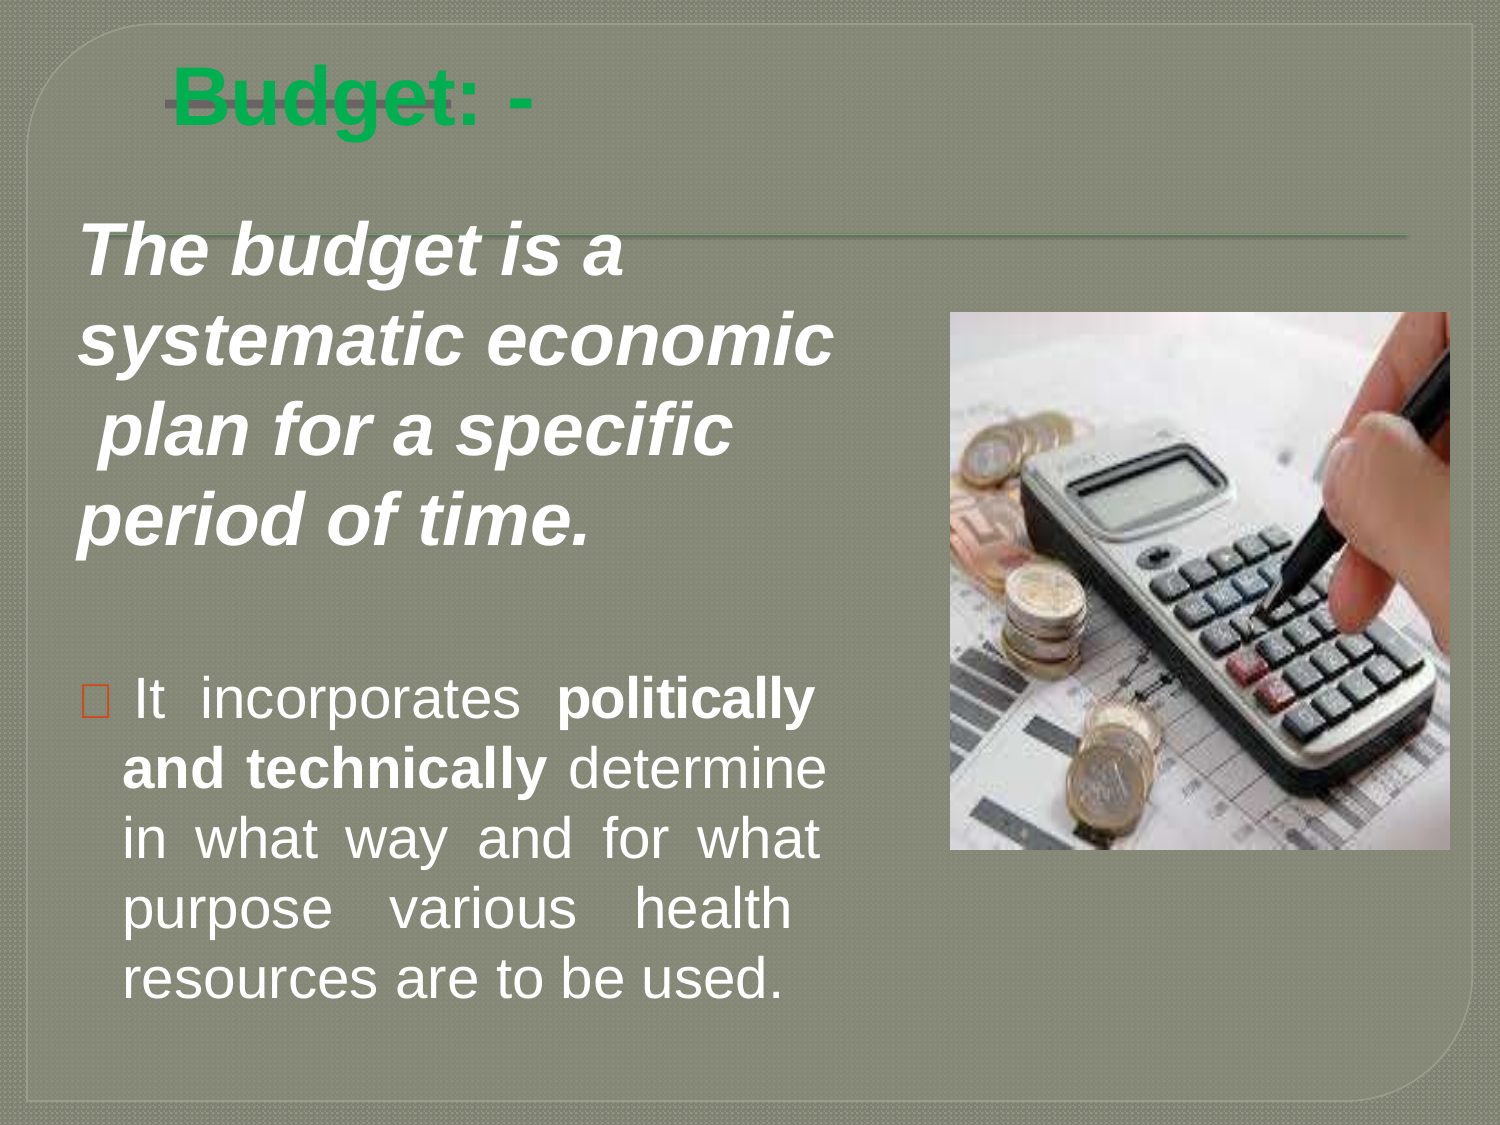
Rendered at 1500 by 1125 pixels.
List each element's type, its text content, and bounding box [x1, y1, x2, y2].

title Budget: - [165, 0, 535, 142]
text_box [950, 312, 1450, 850]
text_box The budget is a systematic economic plan for a specific period of time.  It incorporates politically and technically determine in what way and for what purpose various health resources are to be used. [75, 198, 850, 1010]
